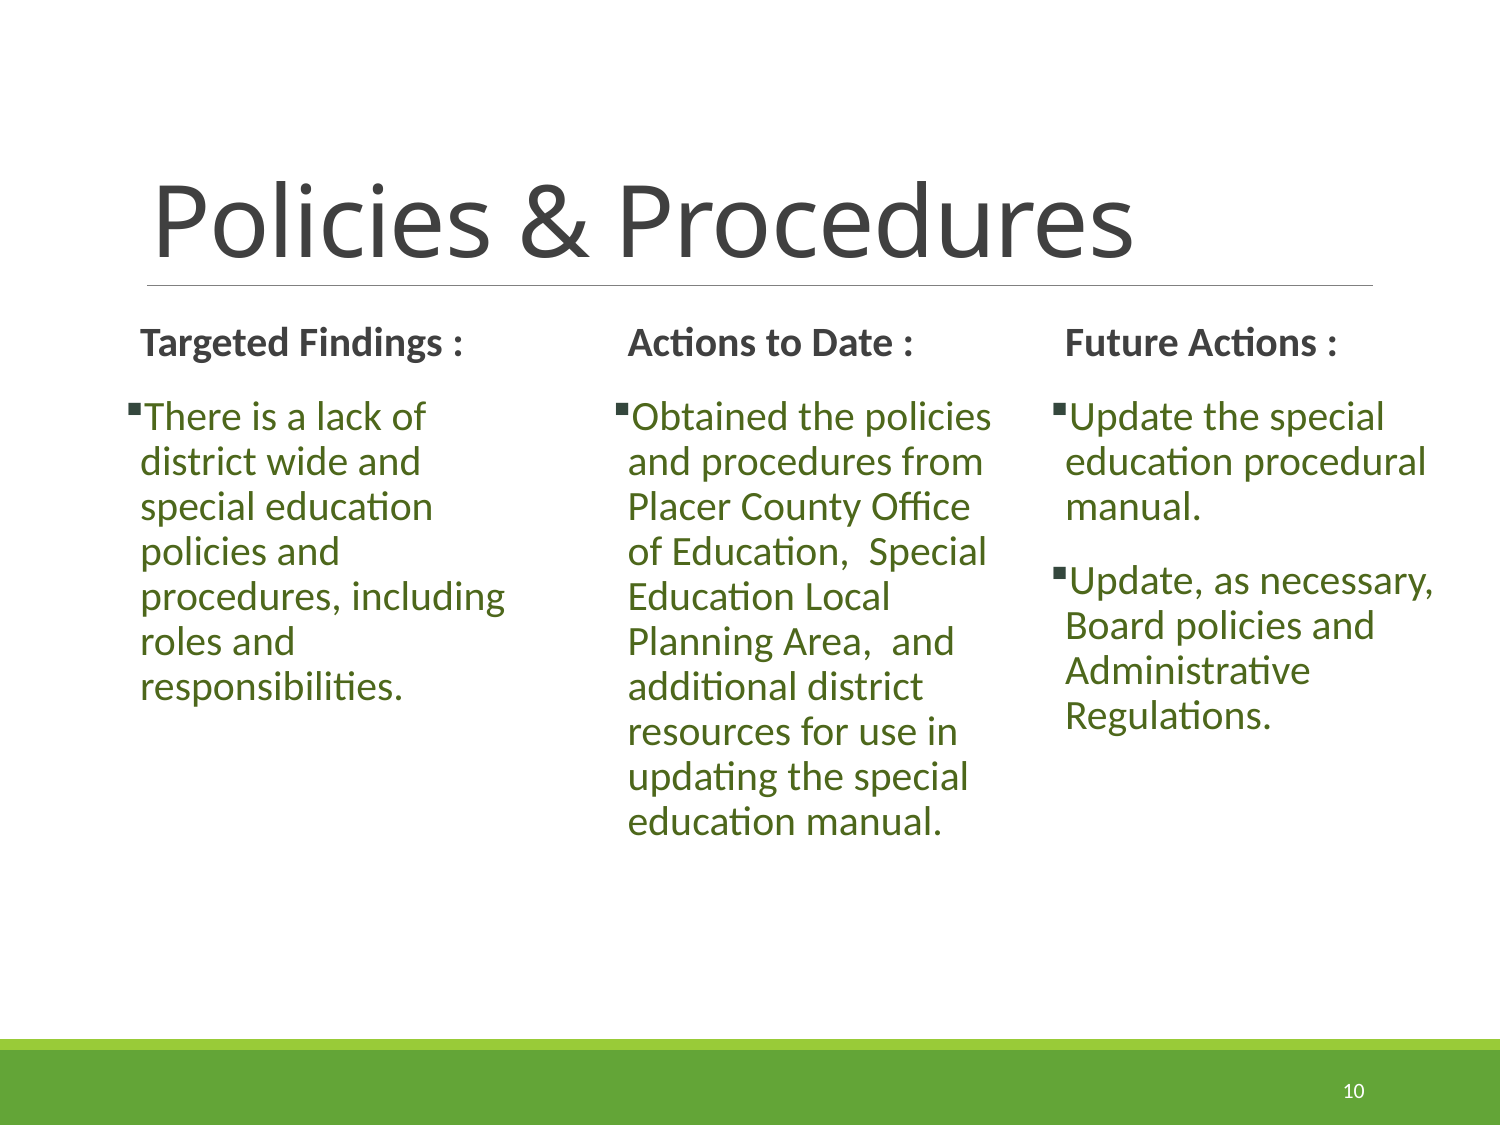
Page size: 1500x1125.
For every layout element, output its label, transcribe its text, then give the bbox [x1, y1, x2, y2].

list Actions to Date : Obtained the policies and procedures from Placer County Office of Education, Special Education Local Planning Area, and additional district resources for use in updating the special education manual. [612, 312, 1000, 963]
text_box Future Actions : Update the special education procedural manual. Update, as necessary, Board policies and Administrative Regulations. [1050, 312, 1460, 985]
title Policies & Procedures [135, 47, 1373, 285]
list Targeted Findings : There is a lack of district wide and special education policies and procedures, including roles and responsibilities. [125, 312, 525, 963]
slide_number 10 [1218, 1059, 1380, 1120]
